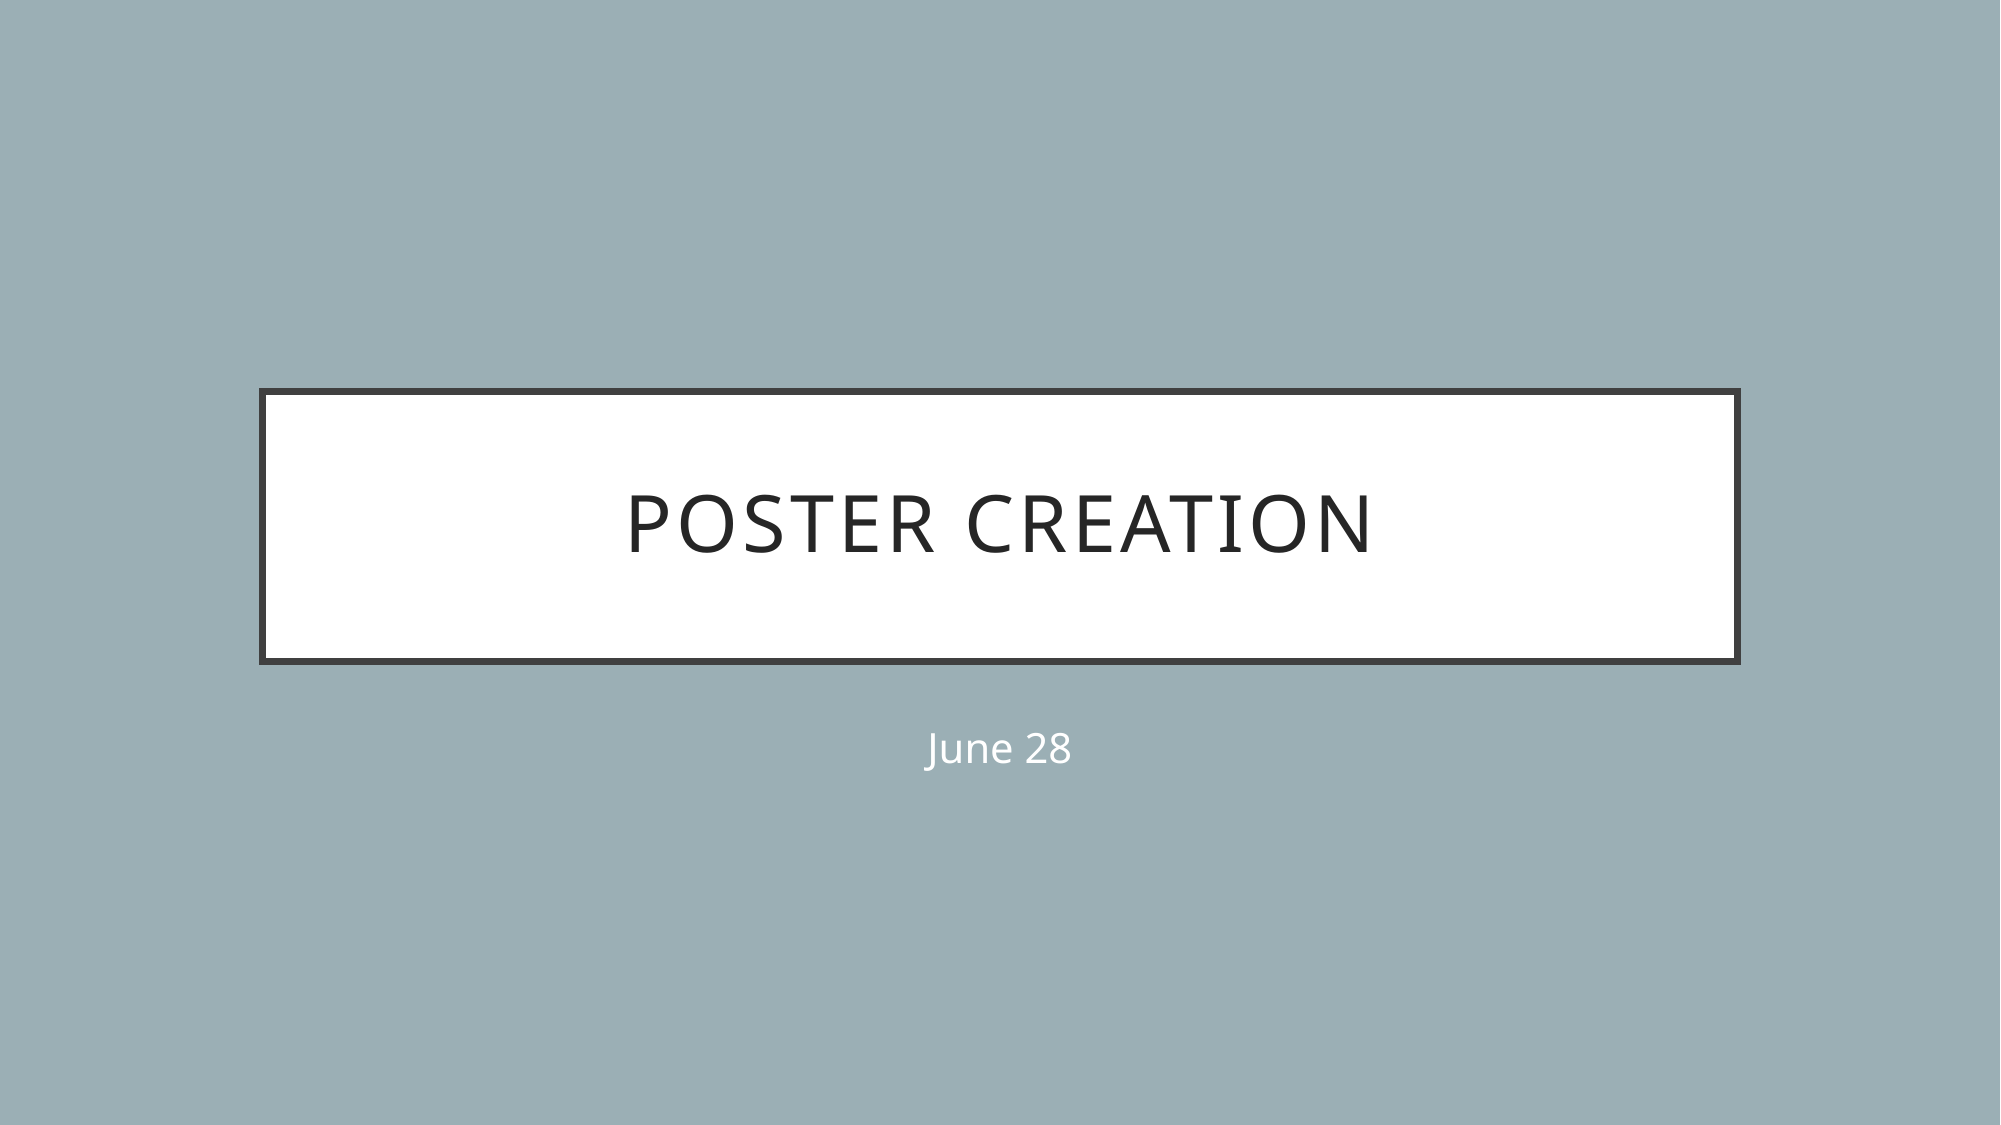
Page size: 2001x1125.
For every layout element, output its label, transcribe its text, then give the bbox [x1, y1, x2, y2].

subtitle June 28 [442, 713, 1558, 918]
title Poster creation [259, 388, 1741, 665]
